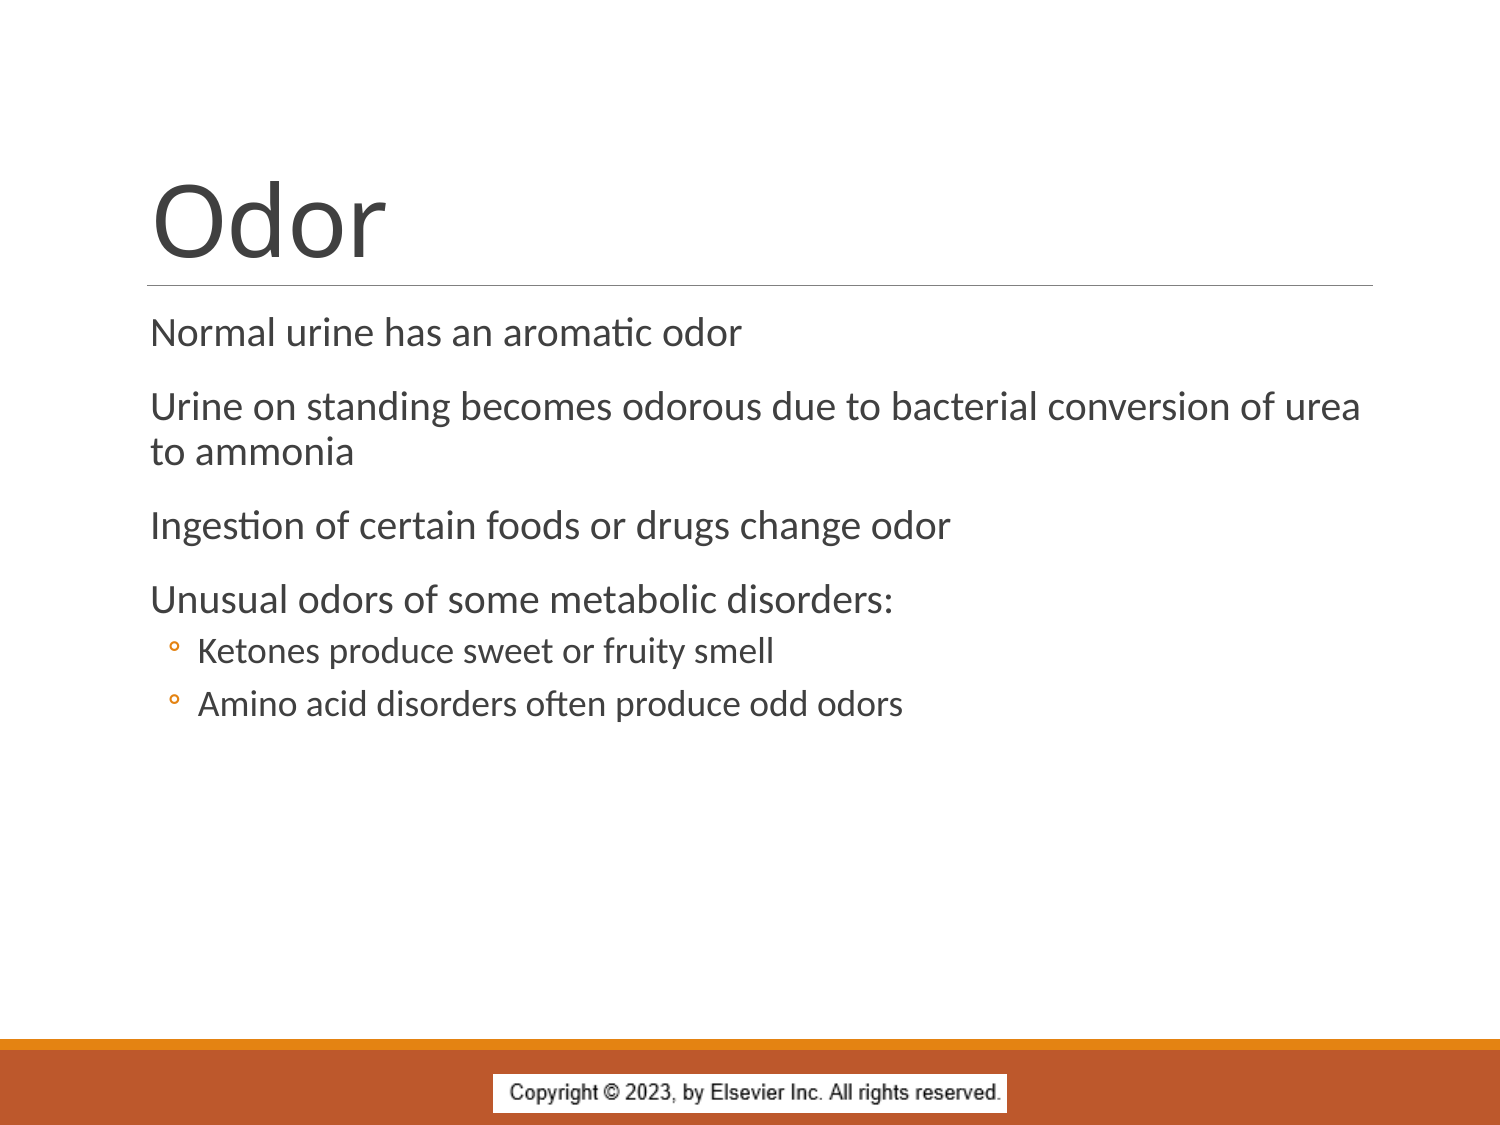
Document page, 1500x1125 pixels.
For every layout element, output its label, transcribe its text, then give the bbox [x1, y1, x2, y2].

title Odor [135, 47, 1373, 285]
picture [493, 1074, 1007, 1113]
list Normal urine has an aromatic odor Urine on standing becomes odorous due to bacterial conversion of urea to ammonia Ingestion of certain foods or drugs change odor Unusual odors of some metabolic disorders: Ketones produce sweet or fruity smell Amino acid disorders often produce odd odors [135, 302, 1373, 963]
